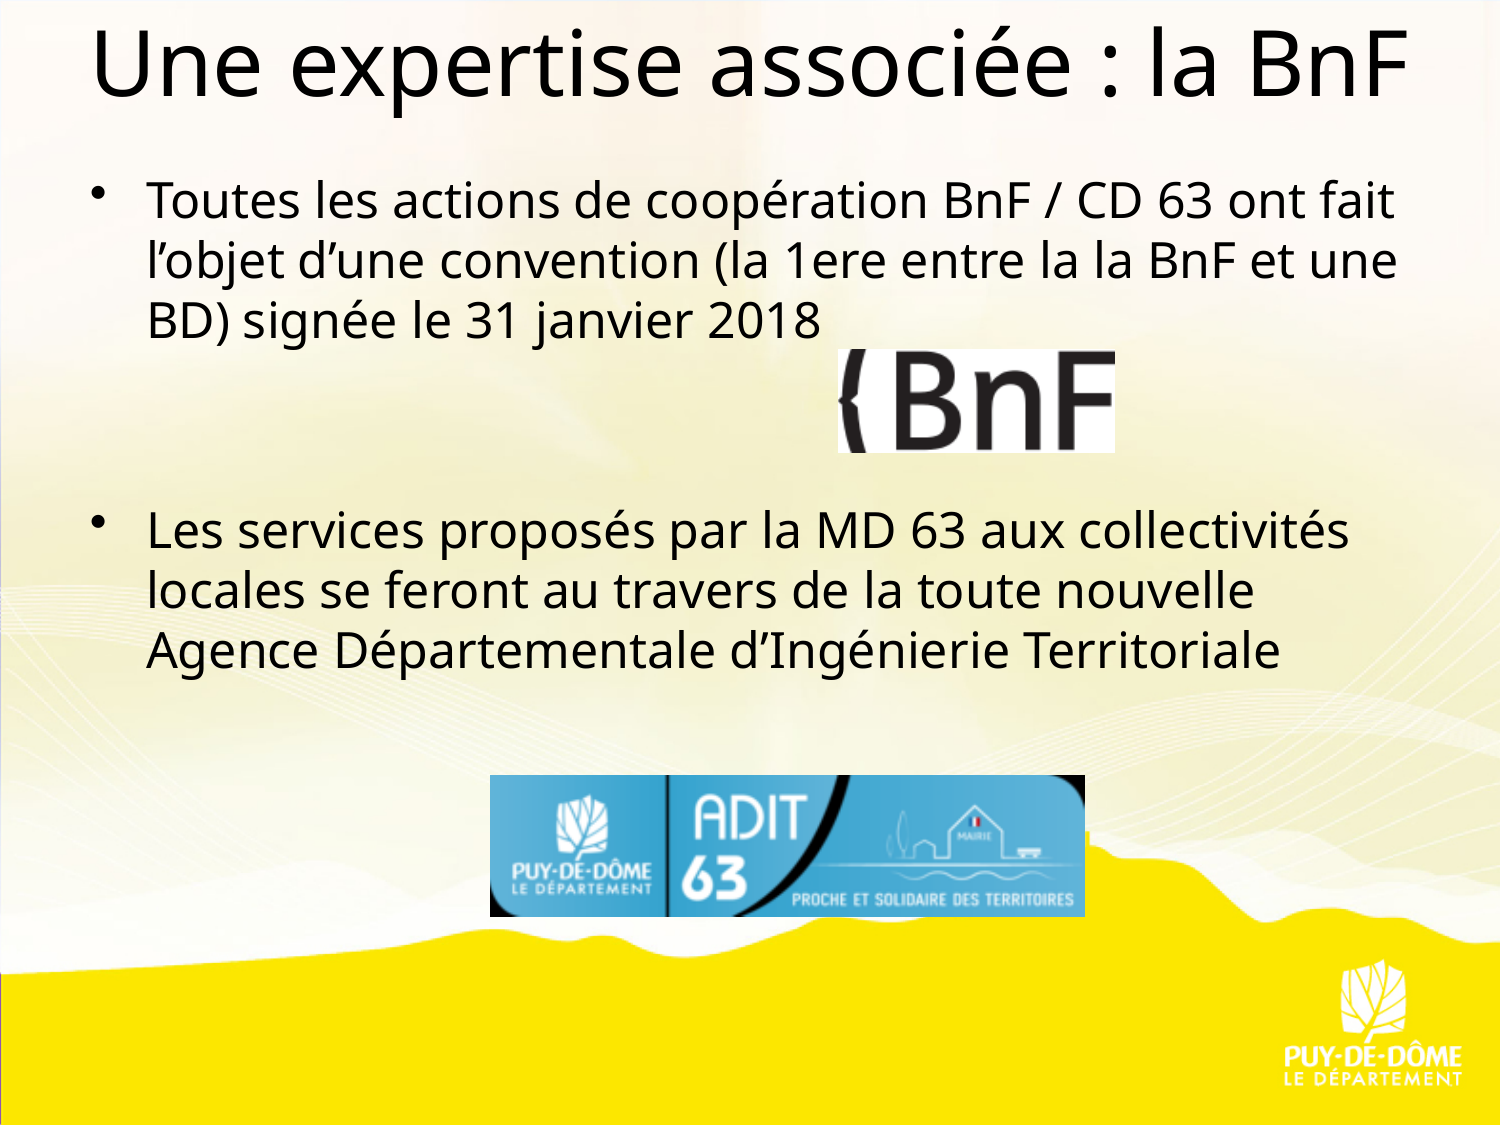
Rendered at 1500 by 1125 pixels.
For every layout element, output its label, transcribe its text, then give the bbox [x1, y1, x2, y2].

title Une expertise associée : la BnF [0, 0, 1500, 139]
picture [0, 139, 1500, 1125]
list Toutes les actions de coopération BnF / CD 63 ont fait l’objet d’une convention (la 1ere entre la la BnF et une BD) signée le 31 janvier 2018 Les services proposés par la MD 63 aux collectivités locales se feront au travers de la toute nouvelle Agence Départementale d’Ingénierie Territoriale [75, 160, 1425, 1047]
